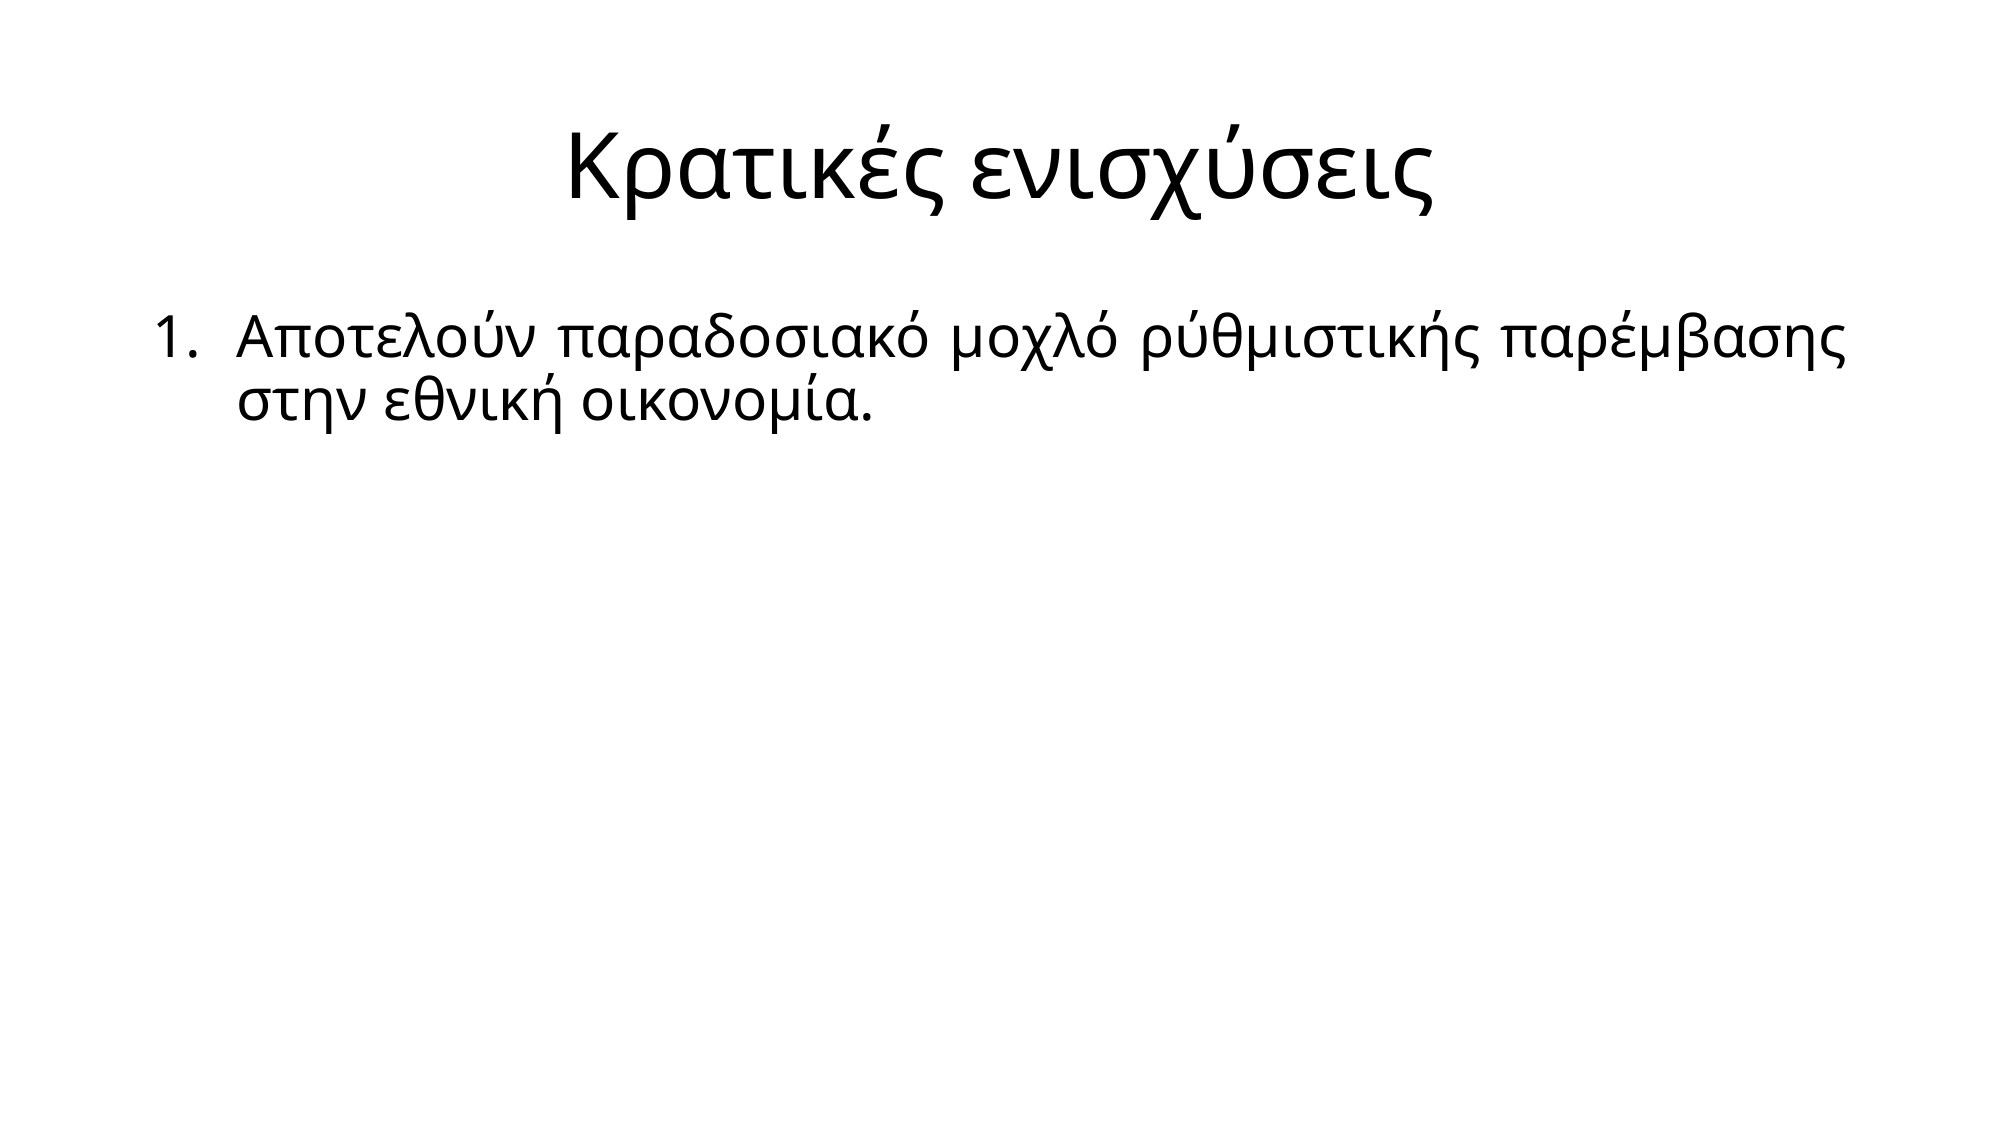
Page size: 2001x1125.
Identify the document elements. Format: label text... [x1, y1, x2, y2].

title Κρατικές ενισχύσεις [137, 59, 1863, 278]
list Αποτελούν παραδοσιακό μοχλό ρύθμιστικής παρέμβασης στην εθνική οικονομία. [137, 299, 1863, 1014]
